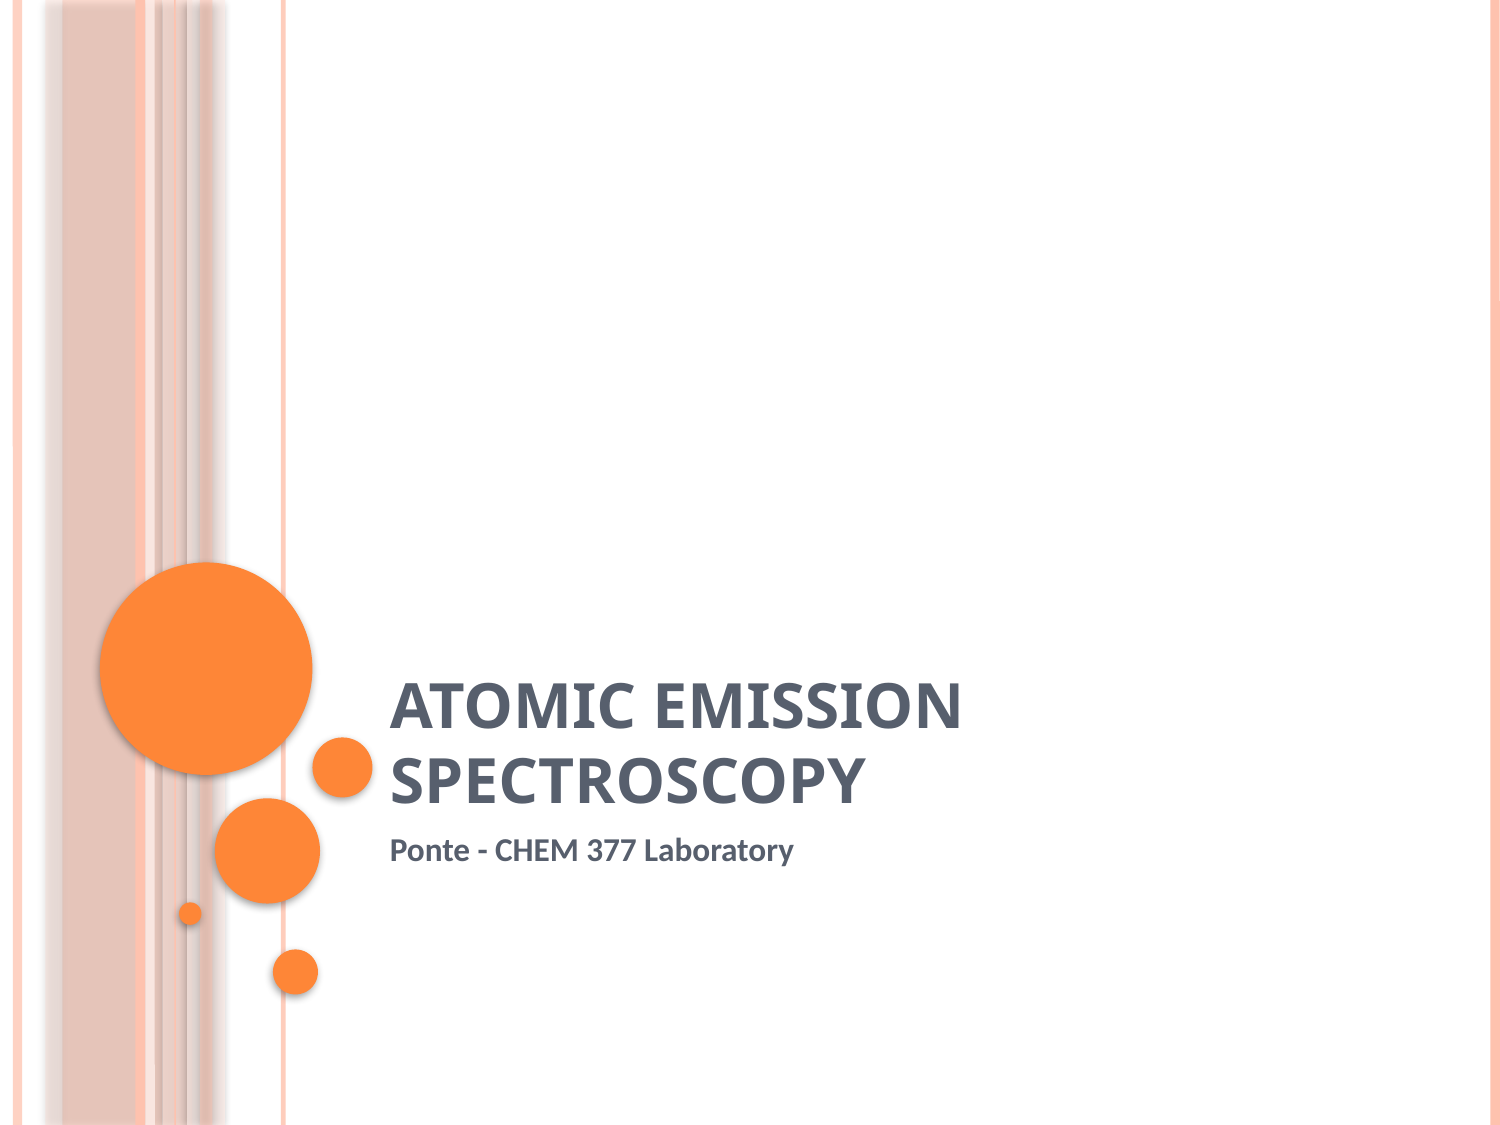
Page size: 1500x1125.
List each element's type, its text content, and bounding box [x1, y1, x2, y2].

subtitle Ponte - CHEM 377 Laboratory [375, 820, 1388, 1046]
title Atomic Emission Spectroscopy [375, 512, 1388, 820]
